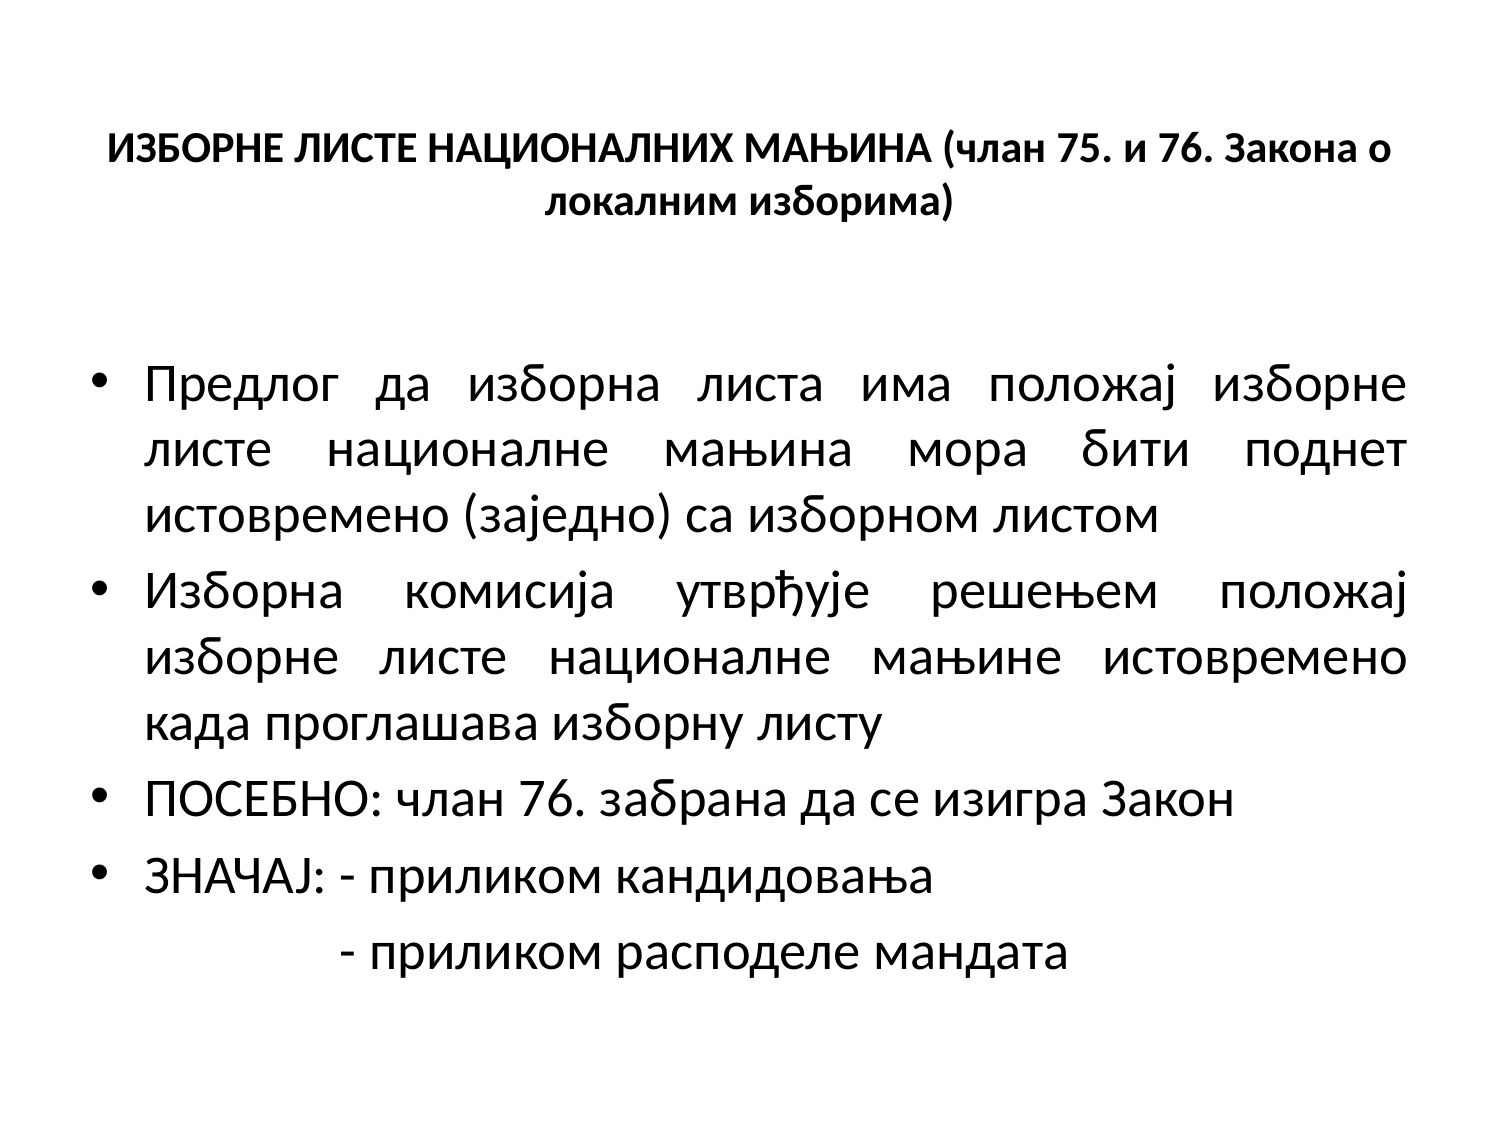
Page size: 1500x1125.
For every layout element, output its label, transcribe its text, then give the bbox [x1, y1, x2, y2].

list Предлог да изборна листа има положај изборне листе националне мањина мора бити поднет истовремено (заједно) са изборном листом Изборна комисија утврђује решењем положај изборне листе националне мањине истовремено када проглашава изборну листу ПОСЕБНО: члан 76. забрана да се изигра Закон ЗНАЧАЈ: - приликом кандидовања - приликом расподеле мандата [75, 262, 1425, 1005]
title ИЗБОРНЕ ЛИСТЕ НАЦИОНАЛНИХ МАЊИНА (члан 75. и 76. Закона о локалним изборима) [75, 45, 1425, 233]
